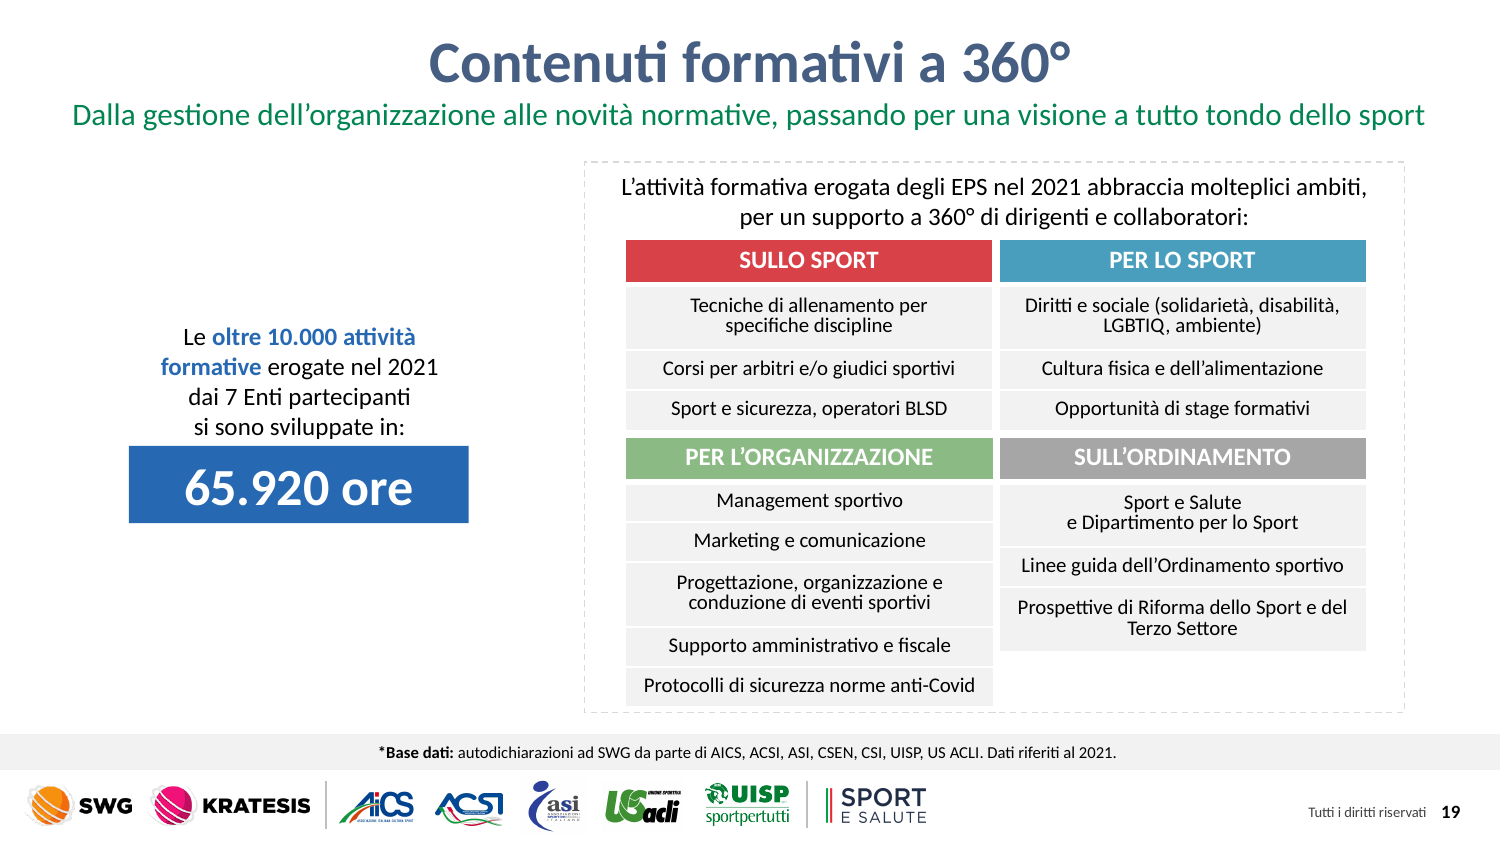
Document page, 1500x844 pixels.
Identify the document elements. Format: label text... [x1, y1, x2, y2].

text_box [584, 161, 1406, 713]
table_cell Corsi per arbitri e/o giudici sportivi [626, 351, 992, 389]
text_box Le oltre 10.000 attività formative erogate nel 2021 dai 7 Enti partecipanti si sono sviluppate in: [130, 313, 470, 448]
picture [603, 781, 683, 832]
table_header SULL’ORDINAMENTO [1000, 438, 1366, 479]
table_cell Management sportivo [626, 485, 993, 521]
picture [826, 788, 935, 835]
table_cell Marketing e comunicazione [626, 523, 993, 561]
picture [435, 793, 503, 826]
table_cell Supporto amministrativo e fiscale [626, 628, 993, 666]
table_cell Progettazione, organizzazione e conduzione di eventi sportivi [626, 563, 993, 626]
text_box 65.920 ore [128, 445, 469, 524]
text_box *Base dati: autodichiarazioni ad SWG da parte di AICS, ACSI, ASI, CSEN, CSI, UISP, US ACLI. Dati riferiti al 2021. [0, 734, 1500, 770]
picture [705, 783, 789, 826]
table_cell Tecniche di allenamento per specifiche discipline [626, 287, 992, 349]
picture [519, 777, 589, 835]
table_cell Prospettive di Riforma dello Sport e del Terzo Settore [1000, 588, 1366, 651]
table_cell Diritti e sociale (solidarietà, disabilità, LGBTIQ, ambiente) [1000, 287, 1366, 349]
table_cell Sport e sicurezza, operatori BLSD [626, 391, 992, 430]
picture [147, 785, 310, 826]
table_cell Cultura fisica e dell’alimentazione [1000, 351, 1366, 389]
picture [338, 790, 415, 825]
table_header PER LO SPORT [1000, 240, 1366, 282]
table_header PER L’ORGANIZZAZIONE [626, 438, 993, 479]
table_cell Linee guida dell’Ordinamento sportivo [1000, 548, 1366, 586]
picture [24, 785, 132, 826]
text_box Contenuti formativi a 360° Dalla gestione dell’organizzazione alle novità normative, passando per una visione a tutto tondo dello sport [0, 16, 1500, 140]
table_cell Sport e Salute e Dipartimento per lo Sport [1000, 485, 1366, 546]
table_cell Opportunità di stage formativi [1000, 391, 1366, 430]
slide_number 19 [1398, 791, 1476, 837]
table_cell Protocolli di sicurezza norme anti-Covid [626, 668, 993, 706]
table_header SULLO SPORT [626, 240, 992, 282]
text_box L’attività formativa erogata degli EPS nel 2021 abbraccia molteplici ambiti, per un supporto a 360° di dirigenti e collaboratori: [593, 163, 1397, 238]
